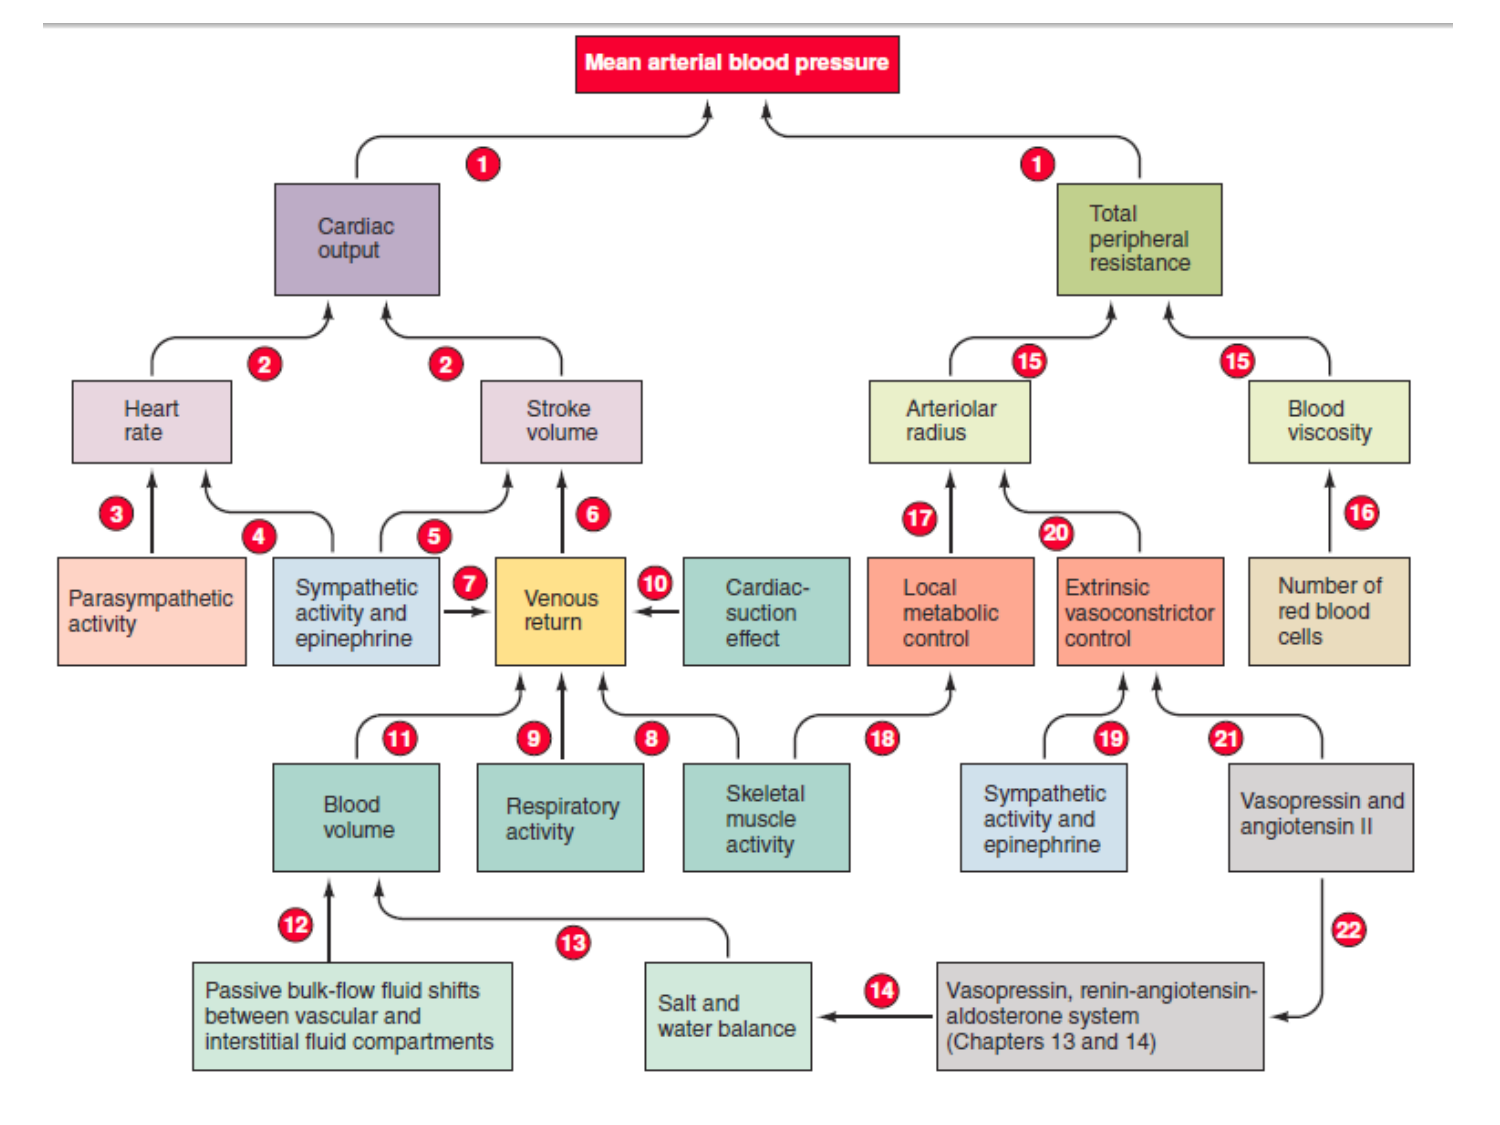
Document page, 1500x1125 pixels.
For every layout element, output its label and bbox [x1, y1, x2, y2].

picture [43, 23, 1453, 1099]
